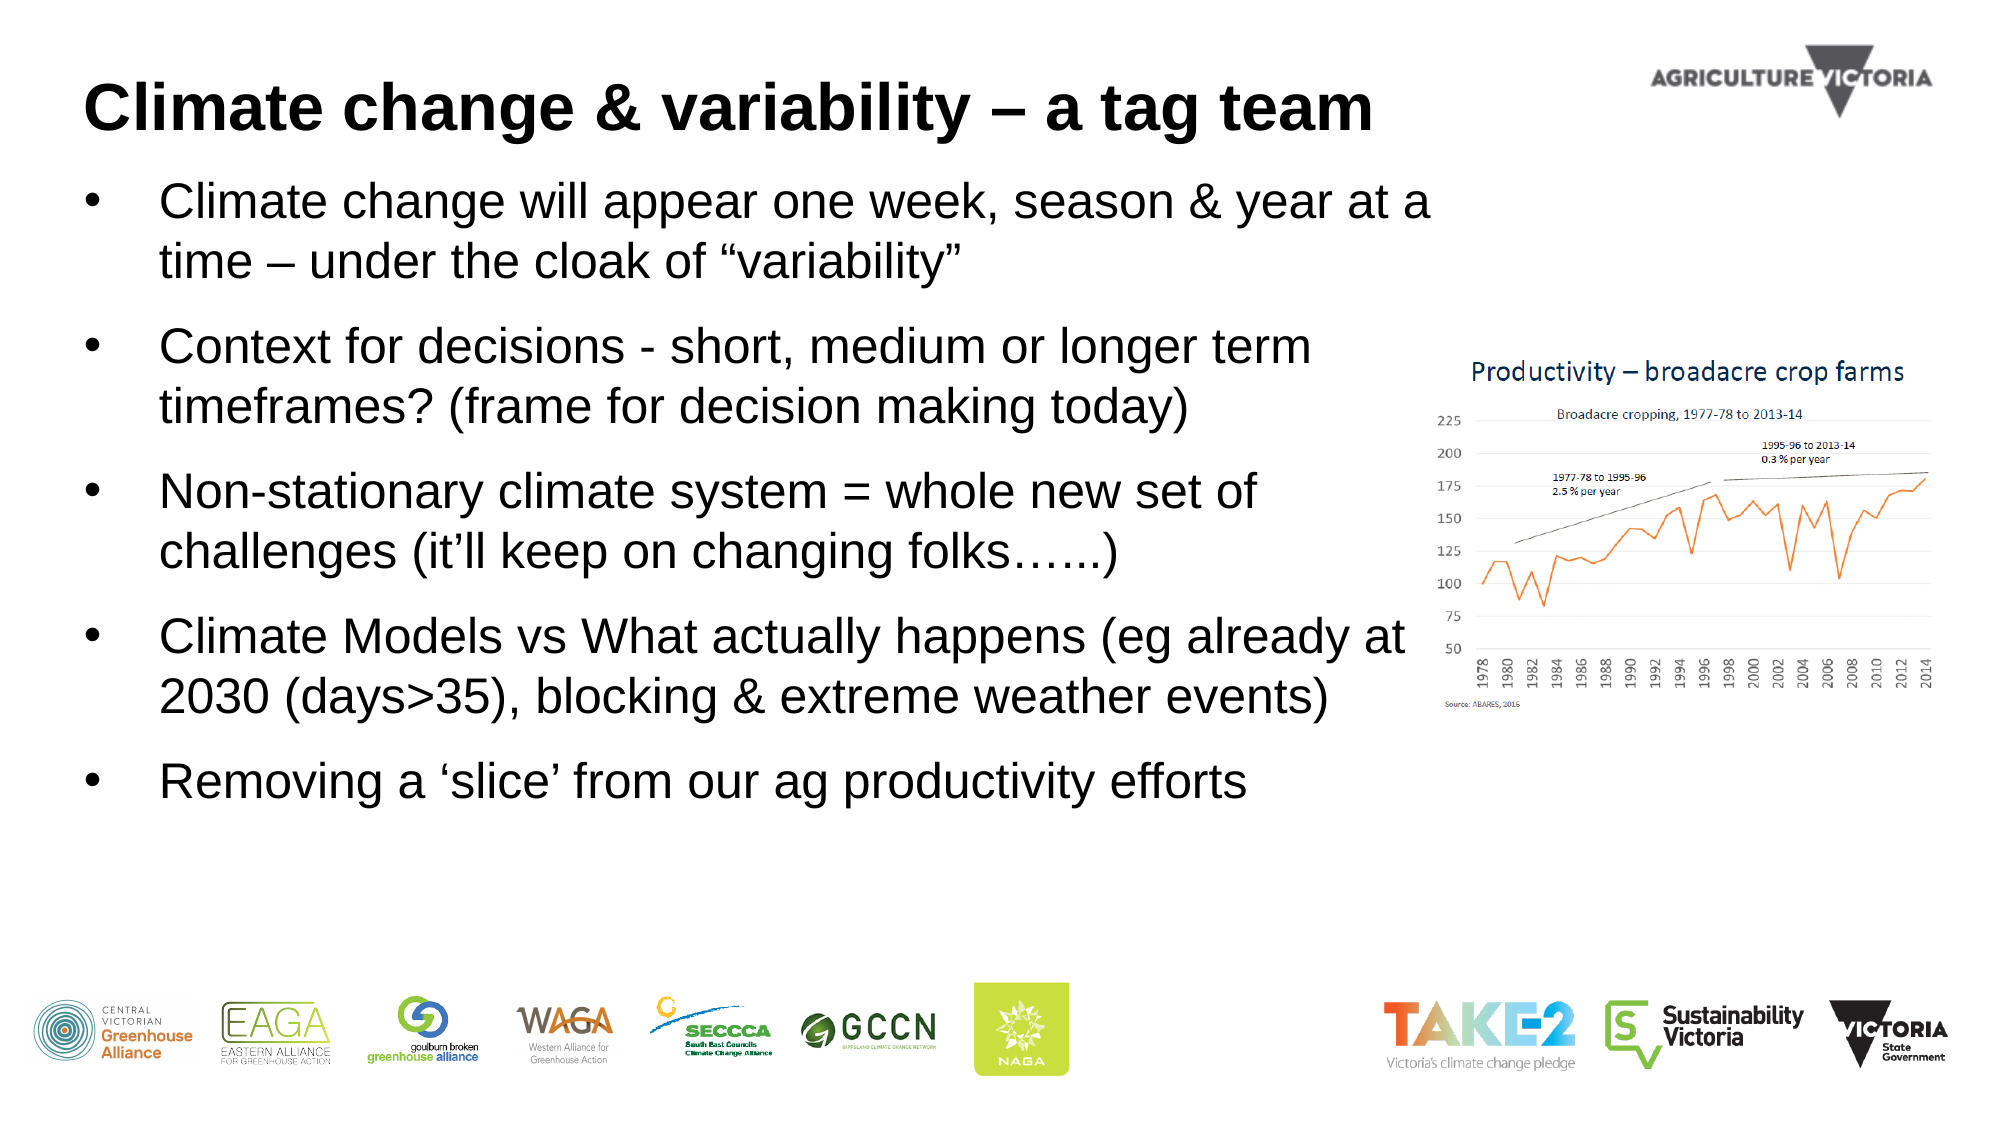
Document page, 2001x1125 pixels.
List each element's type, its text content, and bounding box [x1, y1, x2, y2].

picture [1626, 10, 1953, 148]
picture [1358, 976, 1971, 1092]
picture [801, 1013, 936, 1052]
picture [29, 996, 198, 1065]
picture [1412, 345, 1953, 716]
picture [363, 994, 483, 1065]
picture [973, 981, 1070, 1077]
picture [211, 991, 341, 1076]
picture [649, 996, 782, 1077]
picture [505, 993, 630, 1076]
text_box Climate change & variability – a tag team Climate change will appear one week, season & year at a time – under the cloak of “variability” Context for decisions - short, medium or longer term timeframes? (frame for decision making today) Non-stationary climate system = whole new set of challenges (it’ll keep on changing folks…...) Climate Models vs What actually happens (eg already at 2030 (days>35), blocking & extreme weather events) Removing a ‘slice’ from our ag productivity efforts [69, 56, 1462, 1015]
